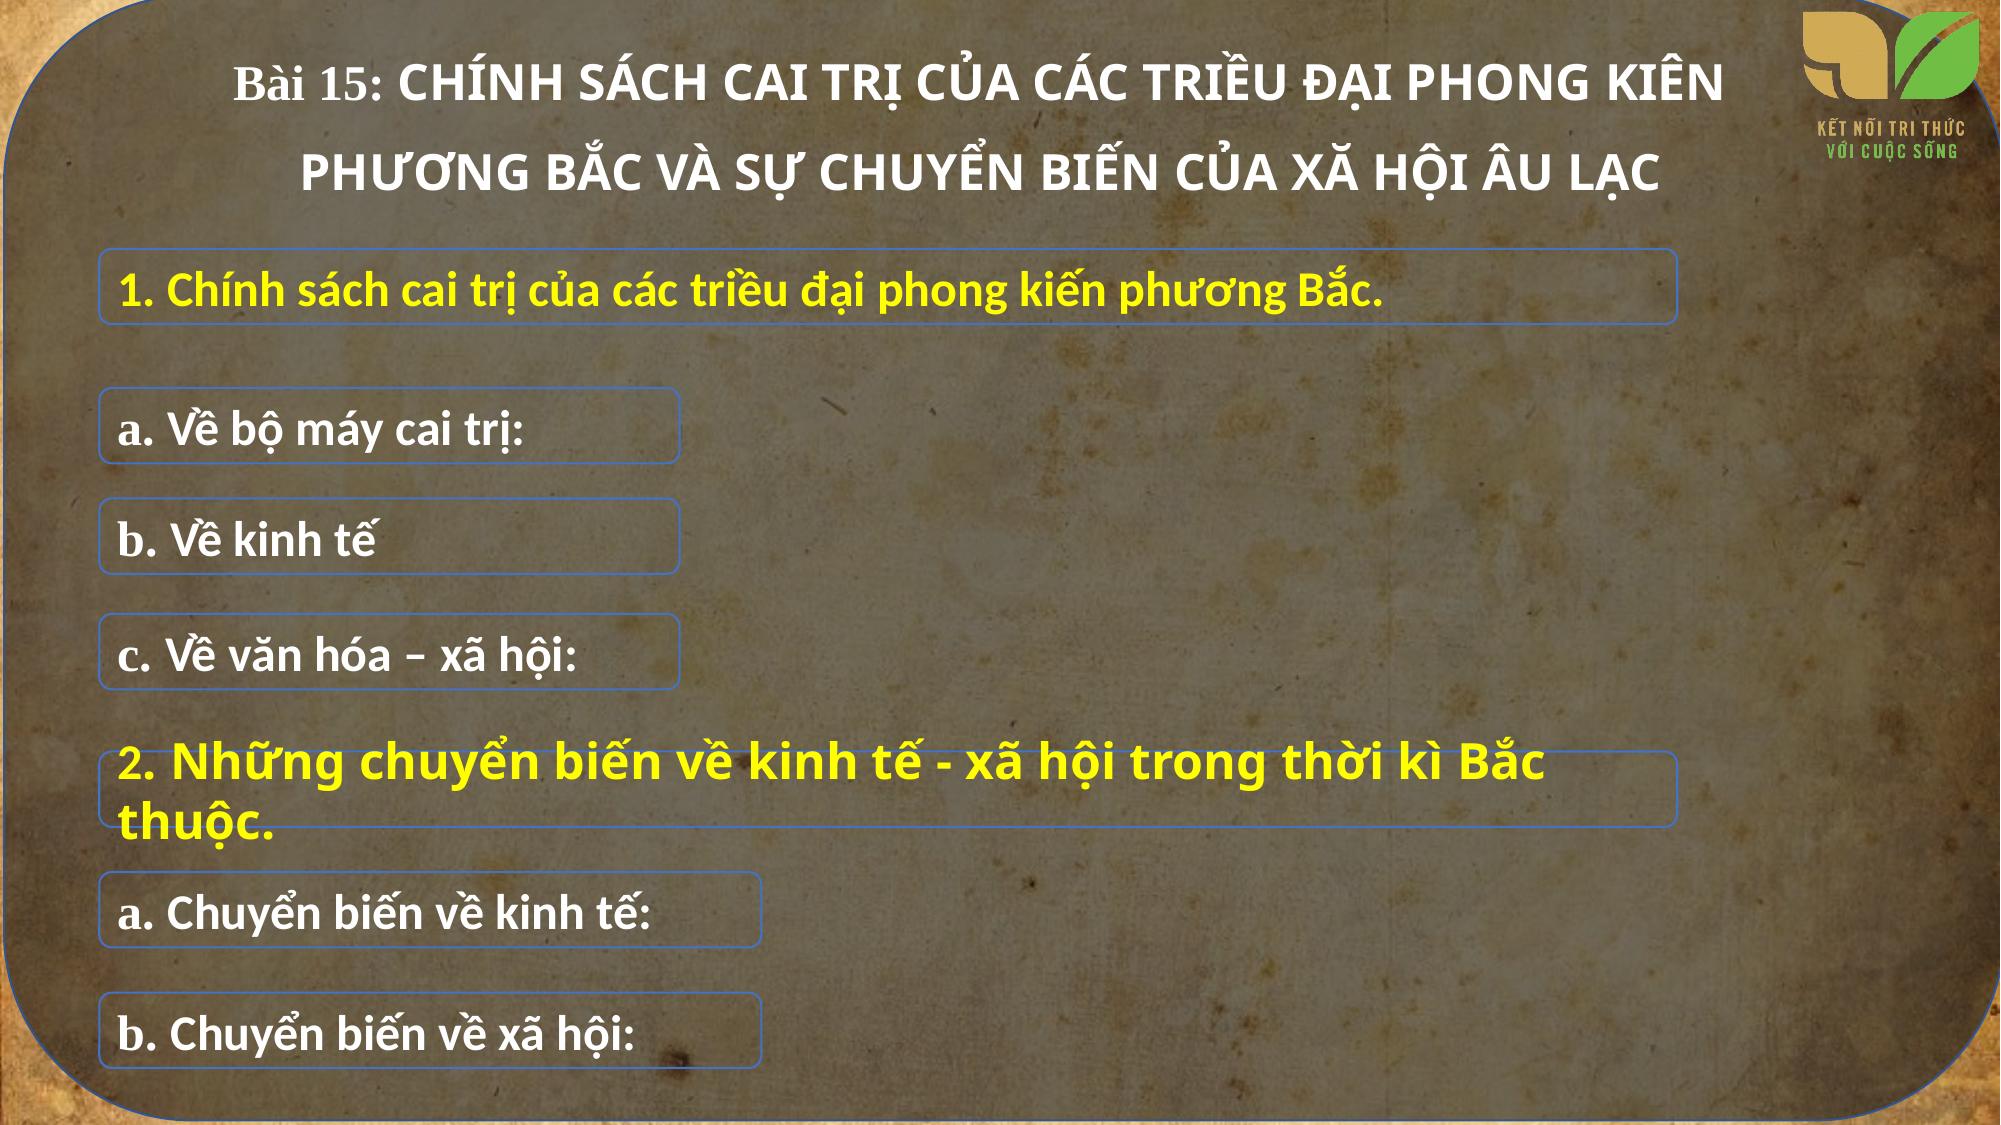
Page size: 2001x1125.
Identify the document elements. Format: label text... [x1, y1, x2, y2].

text_box a. Chuyển biến về kinh tế: [98, 870, 763, 949]
text_box 2. Những chuyển biến về kinh tế - xã hội trong thời kì Bắc thuộc. [98, 750, 1679, 828]
text_box a. Về bộ máy cai trị: [98, 386, 681, 465]
text_box b. Chuyển biến về xã hội: [98, 991, 763, 1069]
text_box b. Về kinh tế [98, 497, 681, 575]
text_box c. Về văn hóa – xã hội: [98, 612, 681, 691]
picture [1779, 0, 2000, 195]
text_box 1. Chính sách cai trị của các triều đại phong kiến phương Bắc. [98, 247, 1679, 326]
picture [0, 0, 2000, 1125]
text_box Bài 15: CHÍNH SÁCH CAI TRỊ CỦA CÁC TRIỀU ĐẠI PHONG KIÊN PHƯƠNG BẮC VÀ SỰ CHUYỂN BIẾN CỦA XĂ HỘI ÂU LẠC [181, 12, 1780, 208]
text_box [3, 0, 2000, 1122]
